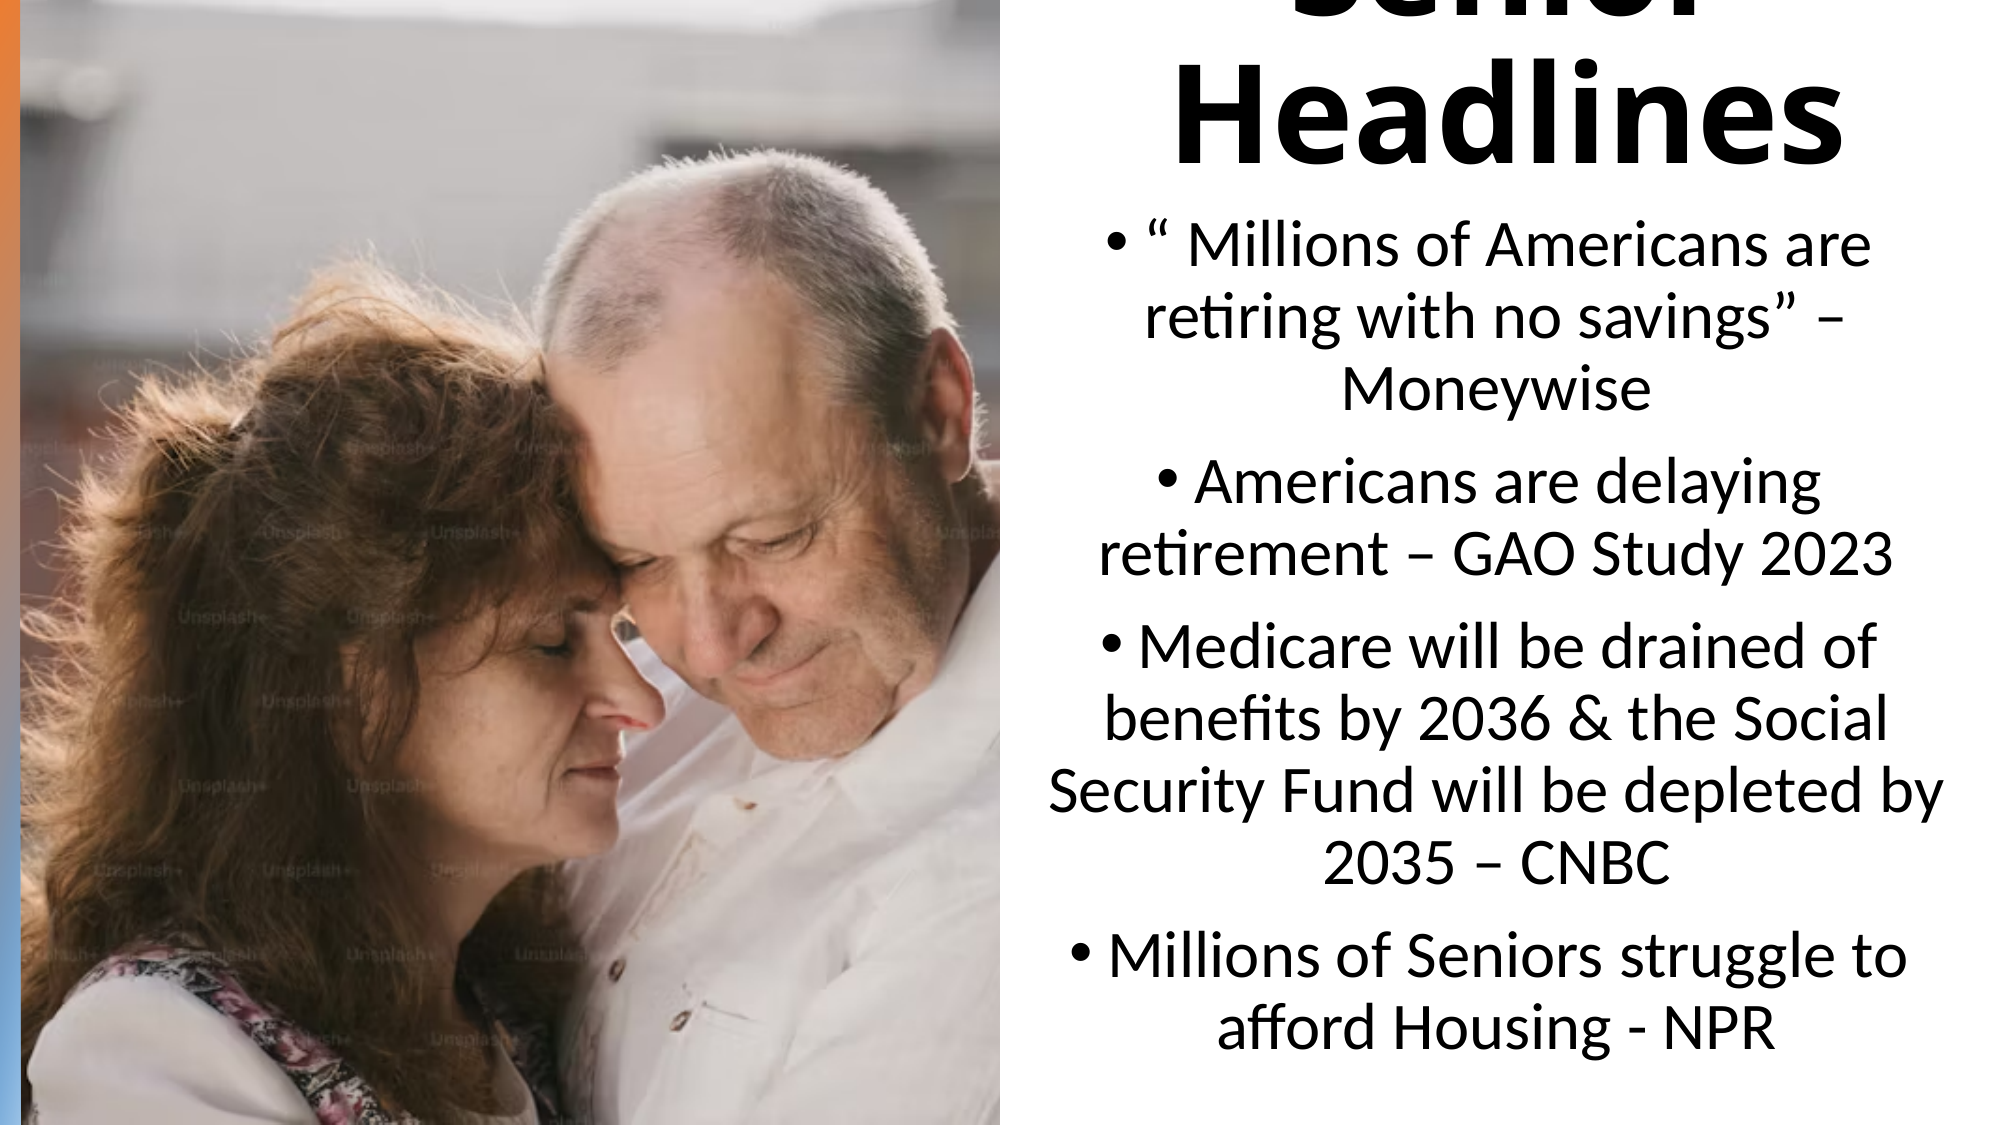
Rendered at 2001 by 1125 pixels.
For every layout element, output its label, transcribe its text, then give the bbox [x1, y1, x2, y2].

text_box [0, 0, 21, 1125]
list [21, 0, 1000, 1125]
list “ Millions of Americans are retiring with no savings” – Moneywise Americans are delaying retirement – GAO Study 2023 Medicare will be drained of benefits by 2036 & the Social Security Fund will be depleted by 2035 – CNBC Millions of Seniors struggle to afford Housing - NPR [1013, 201, 1980, 1125]
title Senior Headlines [1013, 0, 2000, 201]
